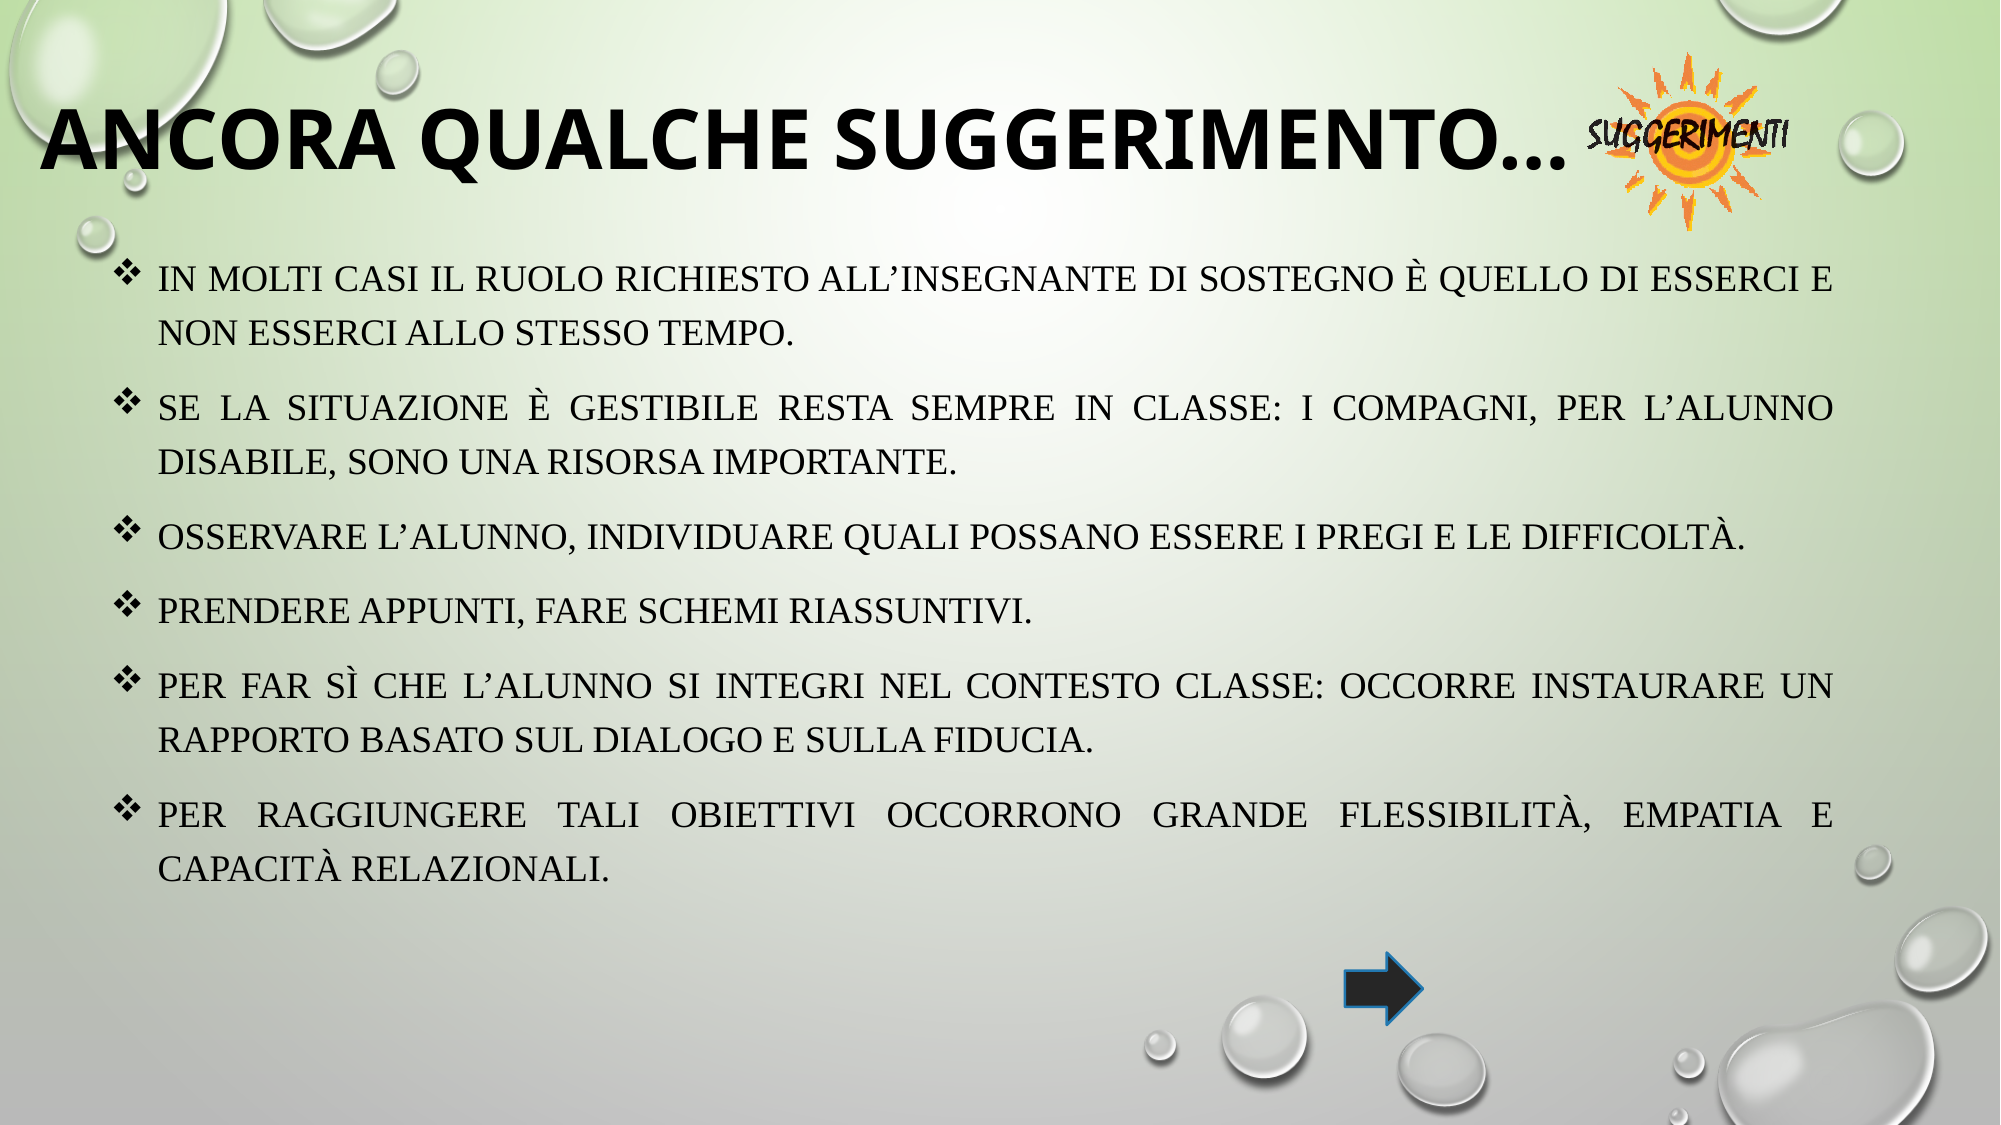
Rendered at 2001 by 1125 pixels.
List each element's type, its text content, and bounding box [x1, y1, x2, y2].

picture [0, 0, 2000, 1125]
text_box [1343, 951, 1424, 1027]
title Ancora qualche SUGGERIMENTo… [23, 61, 1581, 195]
list In molti casi il ruolo richiesto all’insegnante di sostegno è quello di esserci e non esserci allo stesso tempo. Se la situazione è gestibile resta sempre in classe: i compagni, per l’alunno disabile, sono una risorsa importante. Osservare l’alunno, individuare quali possano essere i pregi e le difficoltà. Prendere appunti, fare schemi riassuntivi. PER far sì che l’alunno si integri nel contesto classe: occorre instaurare un rapporto basato sul dialogo e sulla fiducia. per raggiungere tali obiettivi occorrono grande flessibilità, empatia e capacità relazionali. [95, 237, 1851, 1020]
